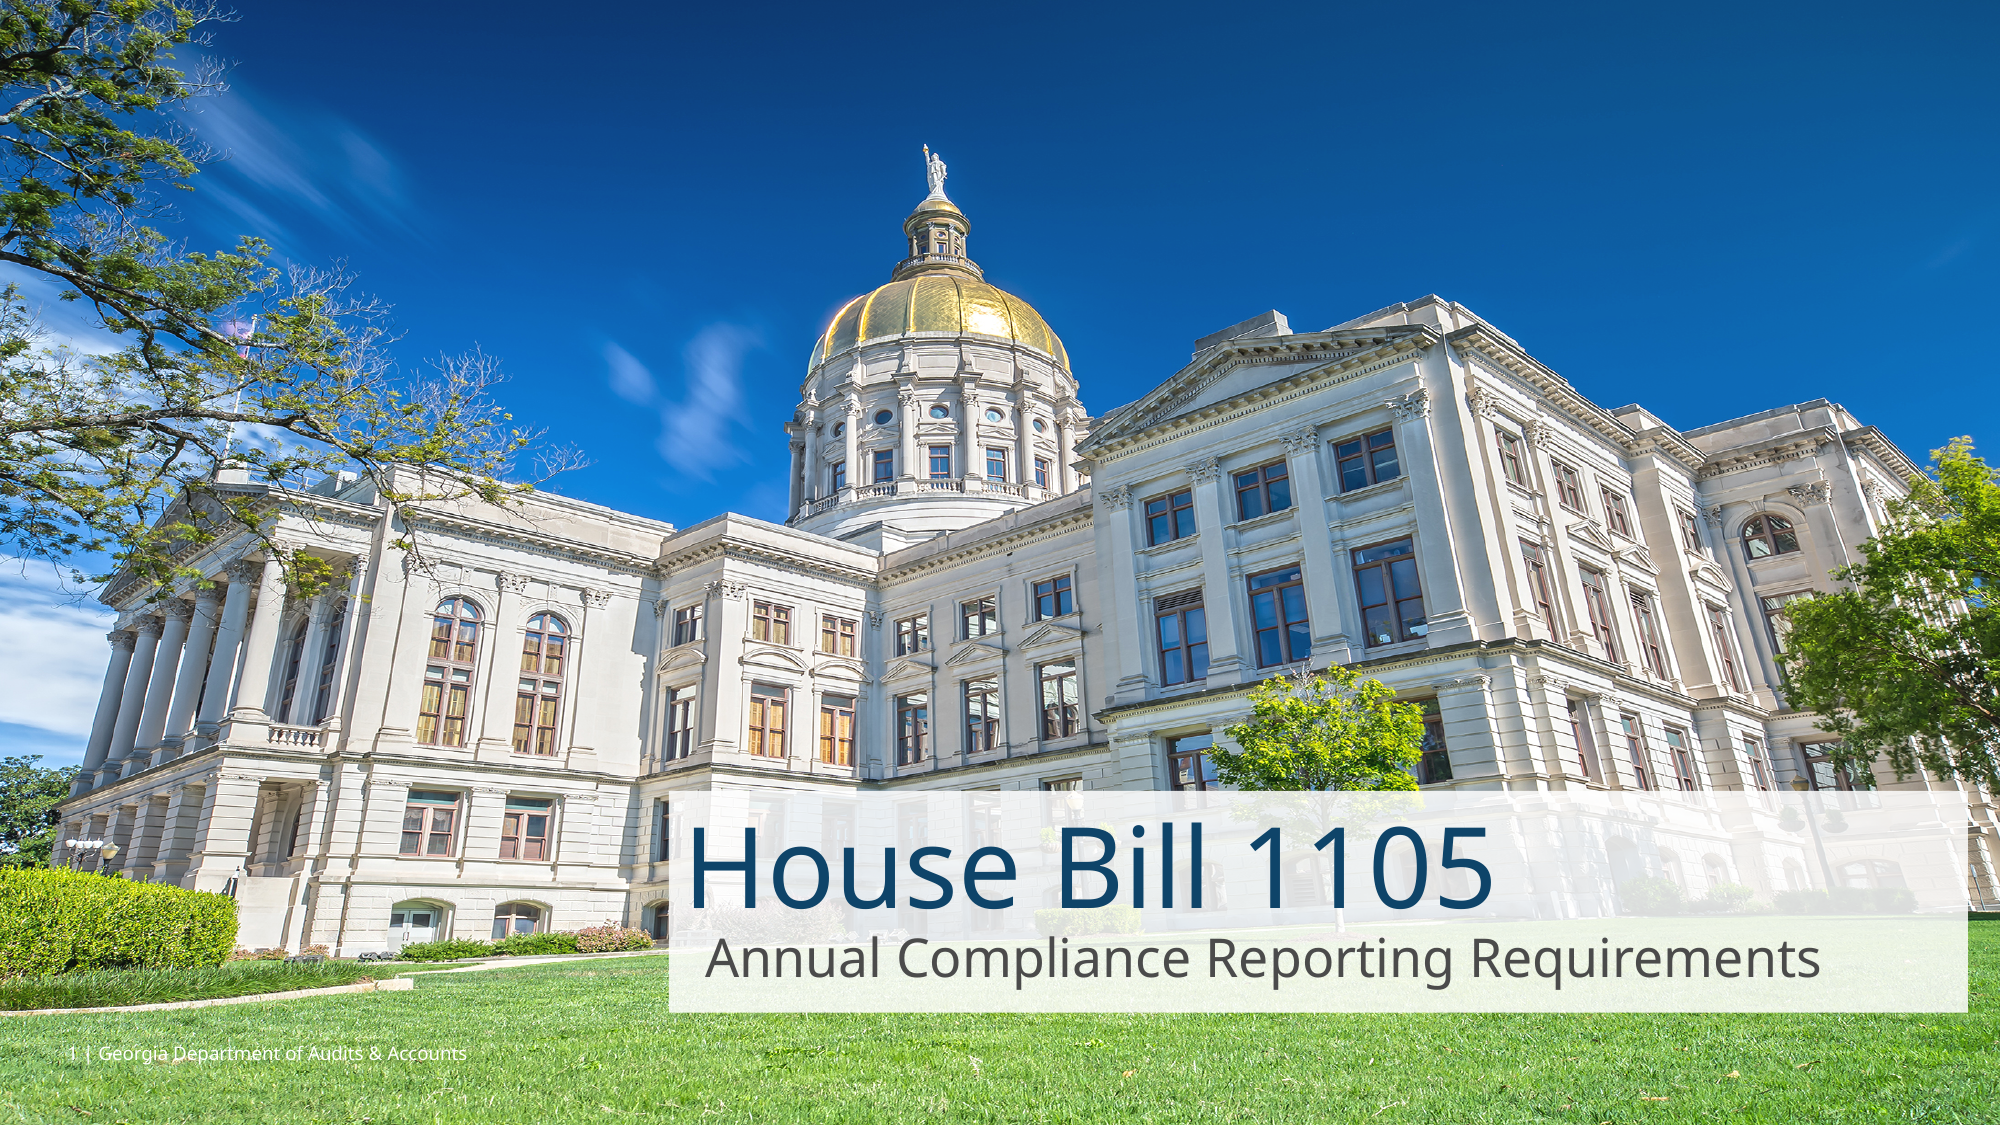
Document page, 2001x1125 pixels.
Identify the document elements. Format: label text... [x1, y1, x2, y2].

title House Bill 1105 [668, 790, 1968, 1013]
picture [0, 0, 2000, 1125]
subtitle Annual Compliance Reporting Requirements [690, 923, 2000, 997]
